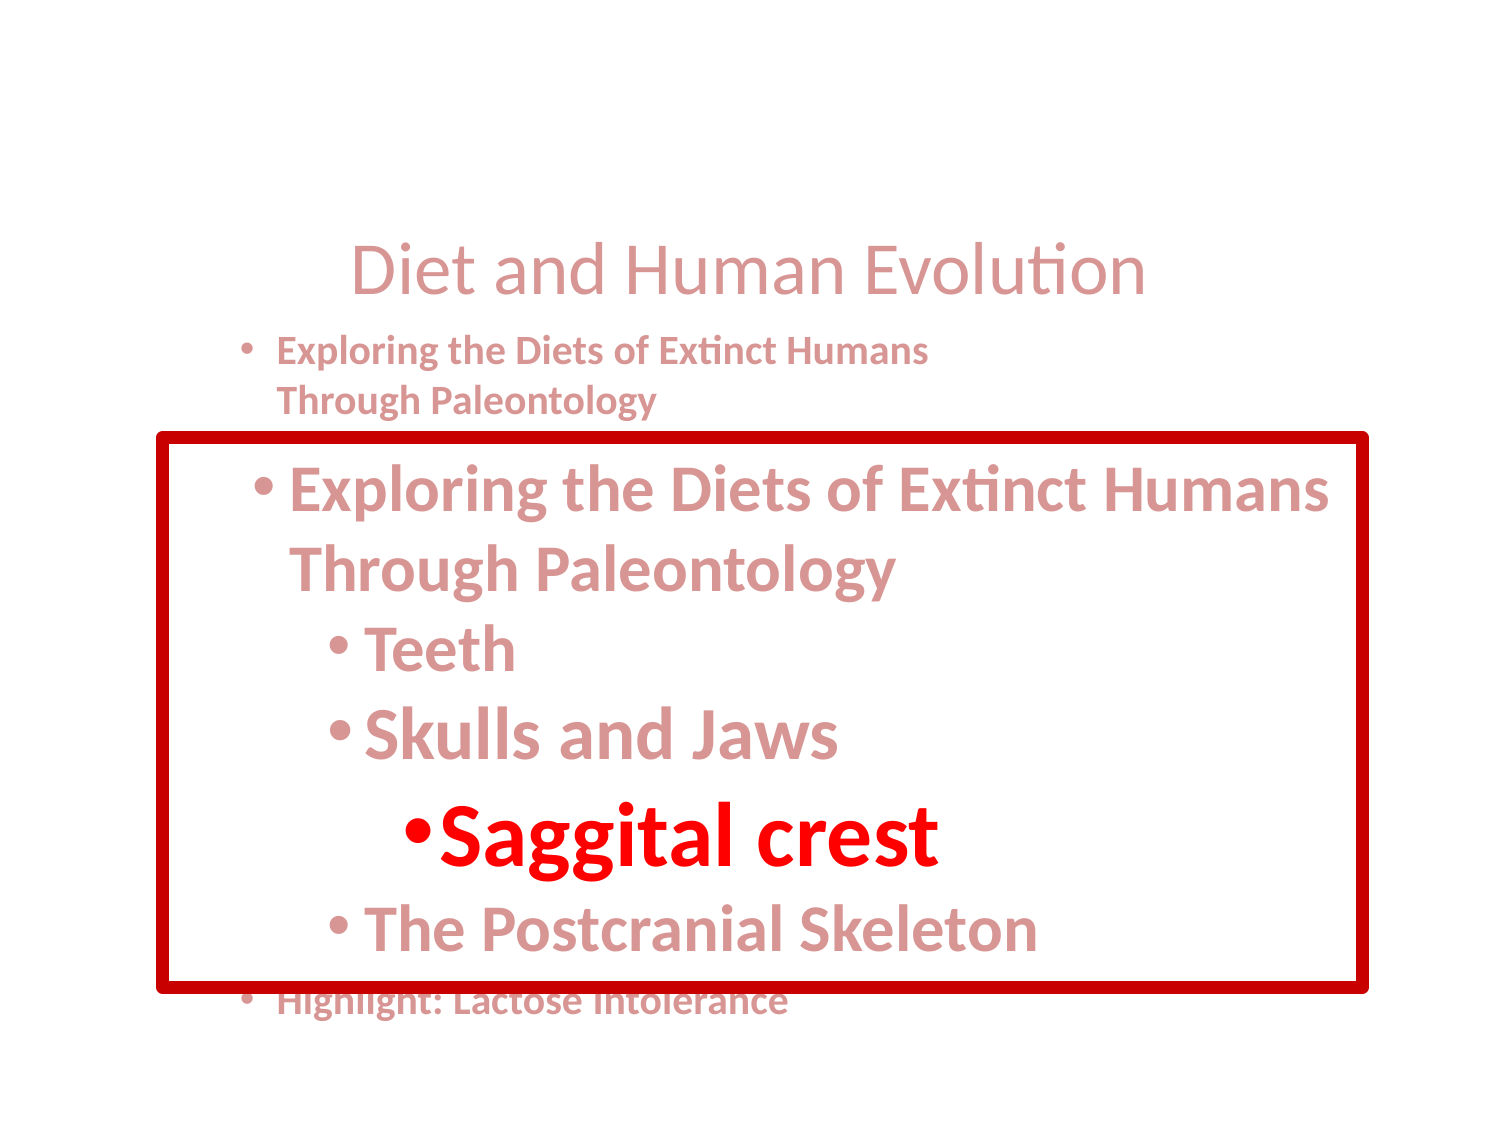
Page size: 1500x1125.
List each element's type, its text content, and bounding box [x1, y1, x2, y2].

text_box Exploring the Diets of Extinct Humans Through Paleontology Teeth Skulls and Jaws Saggital crest The Postcranial Skeleton [162, 437, 1363, 988]
text_box Exploring the Diets of Extinct Humans Through Paleontology Teeth Skulls and Jaws The Postcranial Skeleton What Is Adaptation? Using Chemistry to Infer the Diets of Extinct Hominini Our Place in Nature A Brief Who's Who of the Early Hominini What Did Early Hominini Eat? What Can We Say About the Diets of Fossil Homo? Summary Highlight: Lactose Intolerance [149, 318, 1350, 1031]
text_box Diet and Human Evolution [149, 212, 1350, 318]
